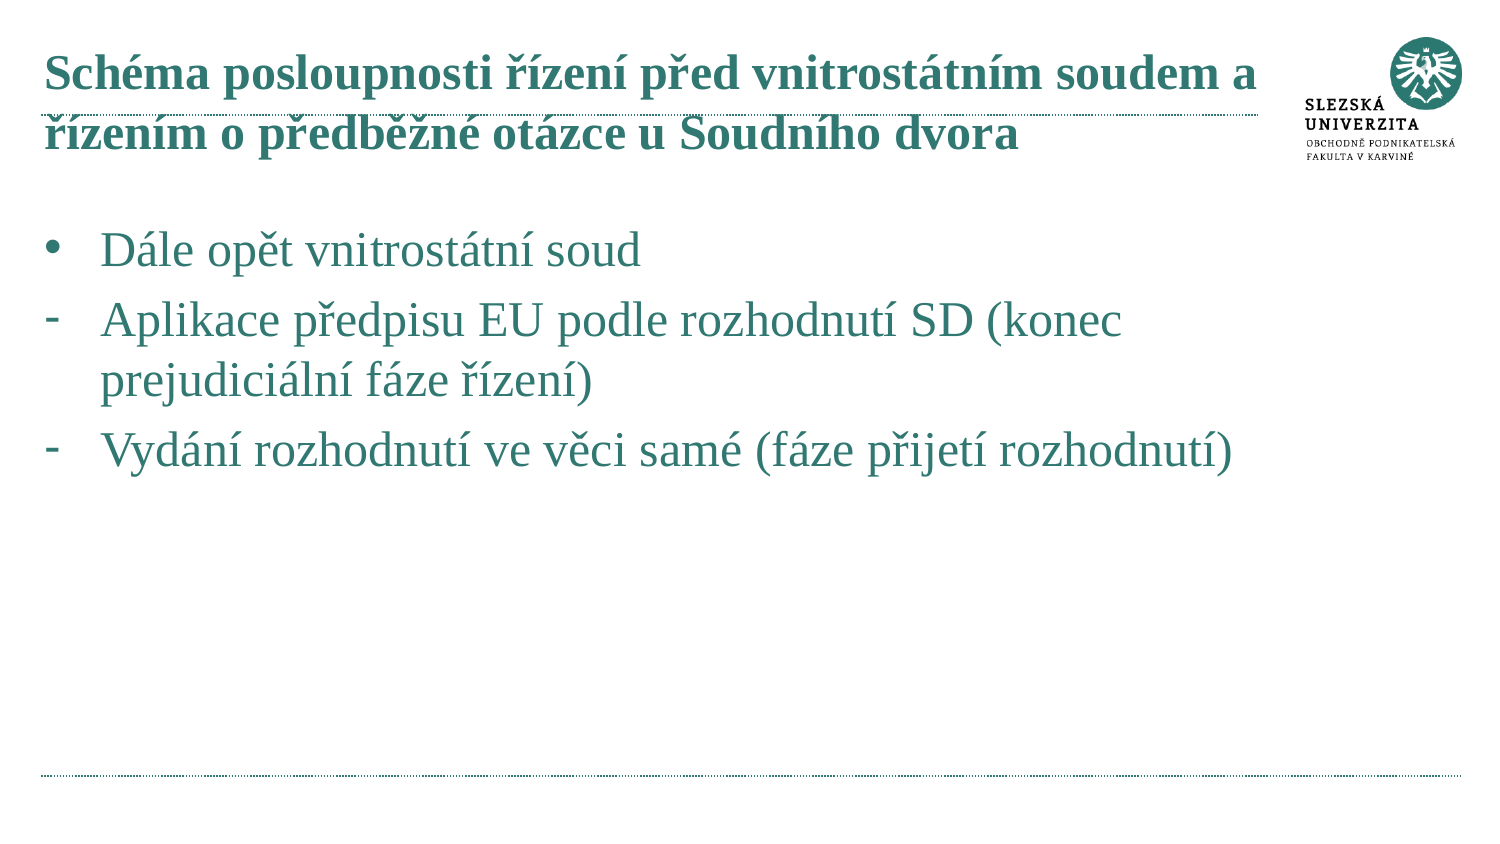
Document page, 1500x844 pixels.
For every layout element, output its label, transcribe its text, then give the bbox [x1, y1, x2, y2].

picture [1317, 37, 1462, 160]
title Schéma posloupnosti řízení před vnitrostátním soudem a řízením o předběžné otázce u Soudního dvora [29, 32, 1317, 162]
text_box Dále opět vnitrostátní soud Aplikace předpisu EU podle rozhodnutí SD (konec prejudiciální fáze řízení) Vydání rozhodnutí ve věci samé (fáze přijetí rozhodnutí) [29, 209, 1388, 777]
